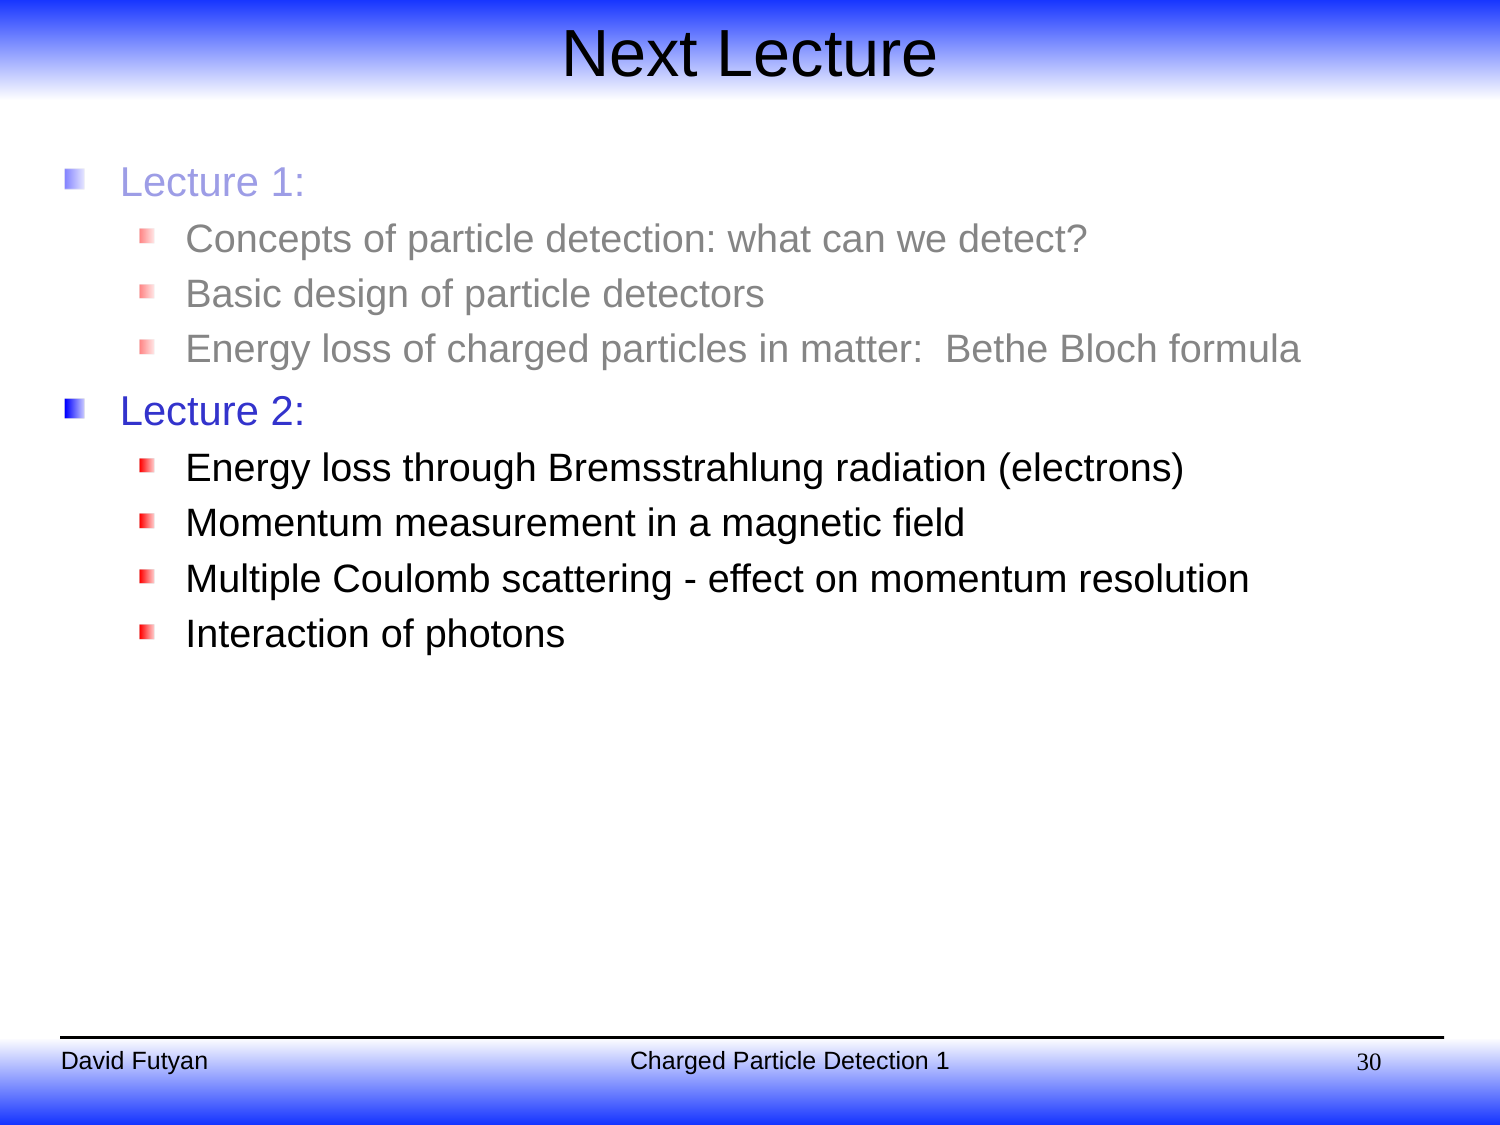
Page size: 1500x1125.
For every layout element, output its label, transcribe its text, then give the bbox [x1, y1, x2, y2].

title Next Lecture [0, 0, 1500, 101]
text_box [49, 149, 1338, 388]
picture [138, 568, 156, 585]
text_box Lecture 1: Concepts of particle detection: what can we detect? Basic design of particle detectors Energy loss of charged particles in matter: Bethe Bloch formula Lecture 2: Energy loss through Bremsstrahlung radiation (electrons) Momentum measurement in a magnetic field Multiple Coulomb scattering - effect on momentum resolution Interaction of photons [48, 142, 1455, 1017]
picture [138, 623, 156, 641]
picture [63, 397, 87, 421]
picture [138, 512, 156, 530]
picture [138, 457, 156, 474]
slide_number 30 [1211, 1037, 1397, 1088]
